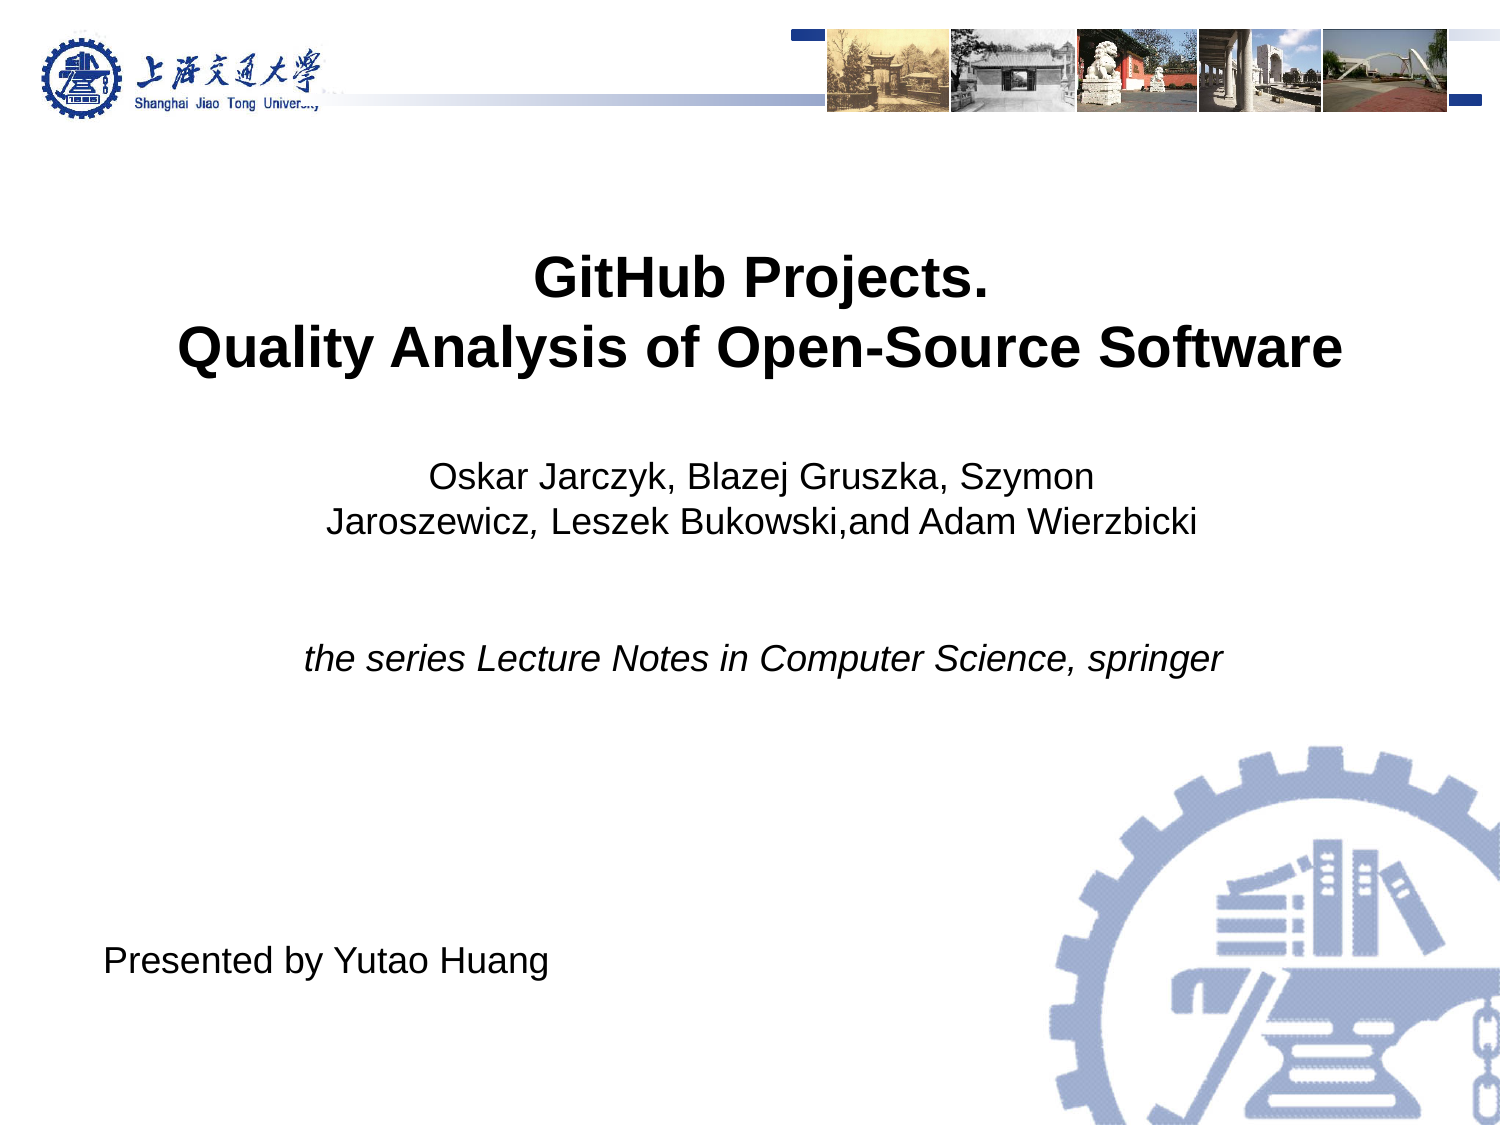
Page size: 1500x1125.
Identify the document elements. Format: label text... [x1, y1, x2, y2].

picture [1199, 29, 1321, 112]
text_box Presented by Yutao Huang [88, 928, 839, 989]
text_box Oskar Jarczyk, Blazej Gruszka, Szymon Jaroszewicz, Leszek Bukowski,and Adam Wierzbicki [306, 444, 1217, 550]
picture [1077, 29, 1197, 112]
text_box GitHub Projects. Quality Analysis of Open-Source Software [135, 231, 1388, 387]
picture [1323, 29, 1447, 112]
text_box the series Lecture Notes in Computer Science, springer [289, 626, 1341, 687]
picture [0, 0, 1500, 1125]
